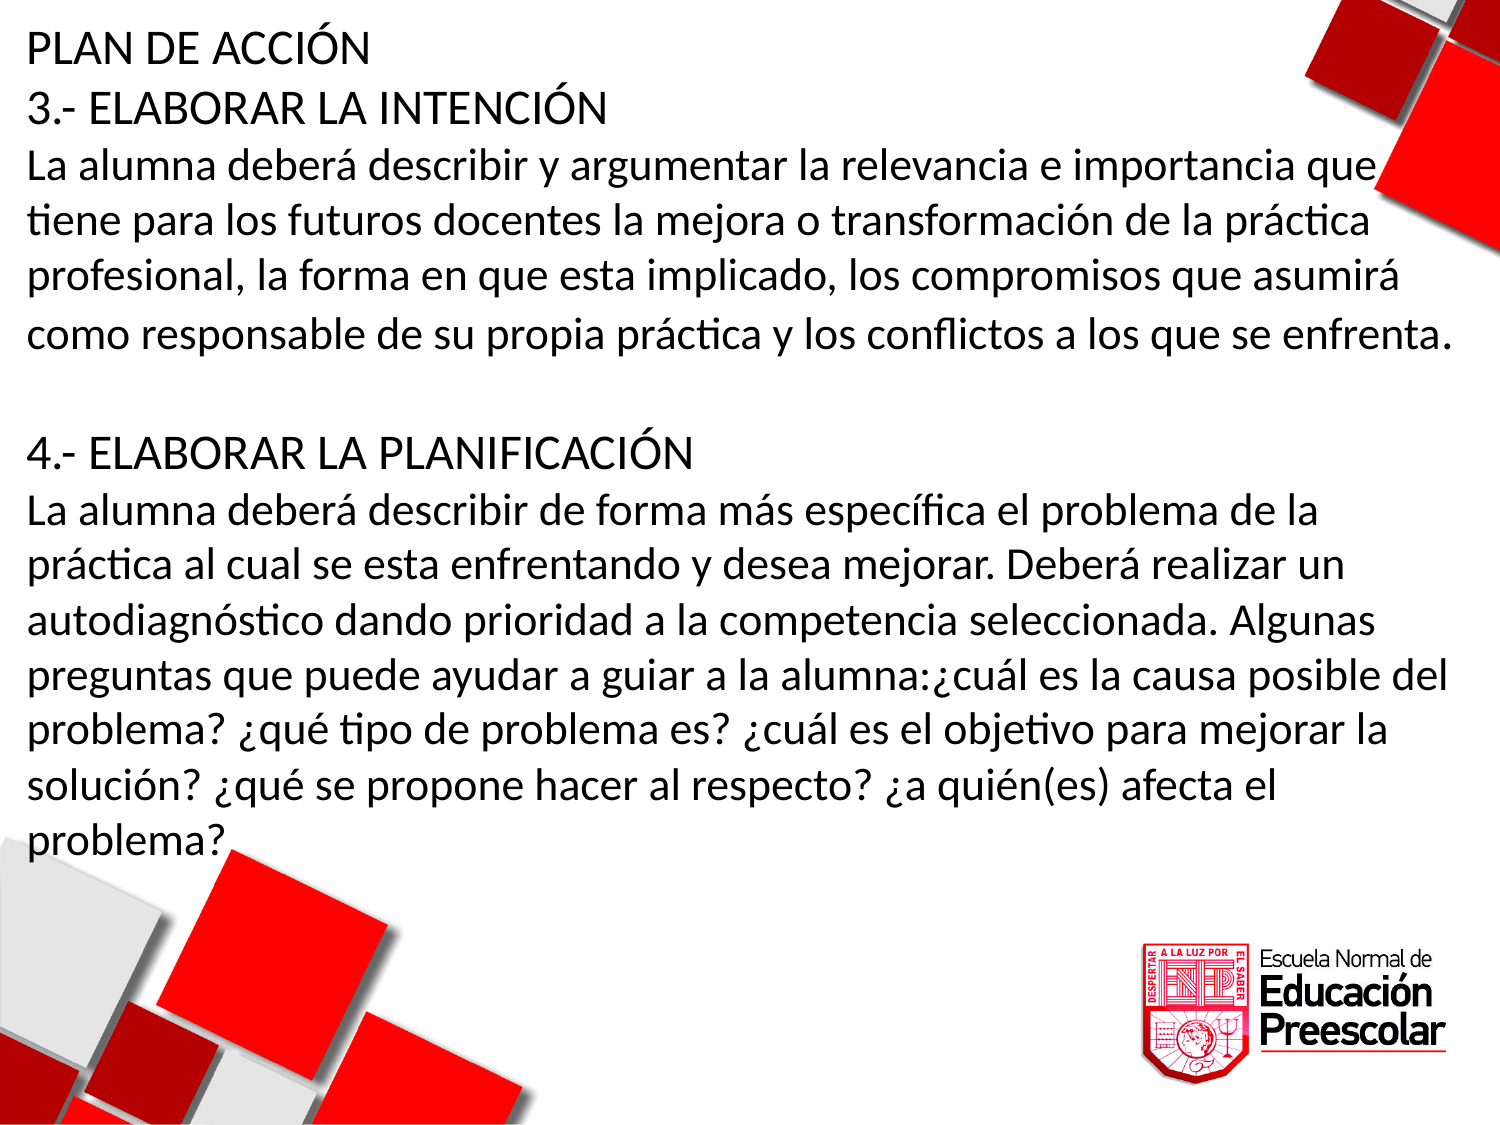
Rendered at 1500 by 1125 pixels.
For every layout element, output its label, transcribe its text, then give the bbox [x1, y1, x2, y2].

picture [0, 0, 1500, 1125]
text_box PLAN DE ACCIÓN 3.- ELABORAR LA INTENCIÓN La alumna deberá describir y argumentar la relevancia e importancia que tiene para los futuros docentes la mejora o transformación de la práctica profesional, la forma en que esta implicado, los compromisos que asumirá como responsable de su propia práctica y los conflictos a los que se enfrenta. 4.- ELABORAR LA PLANIFICACIÓN La alumna deberá describir de forma más específica el problema de la práctica al cual se esta enfrentando y desea mejorar. Deberá realizar un autodiagnóstico dando prioridad a la competencia seleccionada. Algunas preguntas que puede ayudar a guiar a la alumna:¿cuál es la causa posible del problema? ¿qué tipo de problema es? ¿cuál es el objetivo para mejorar la solución? ¿qué se propone hacer al respecto? ¿a quién(es) afecta el problema? [11, 0, 1483, 872]
